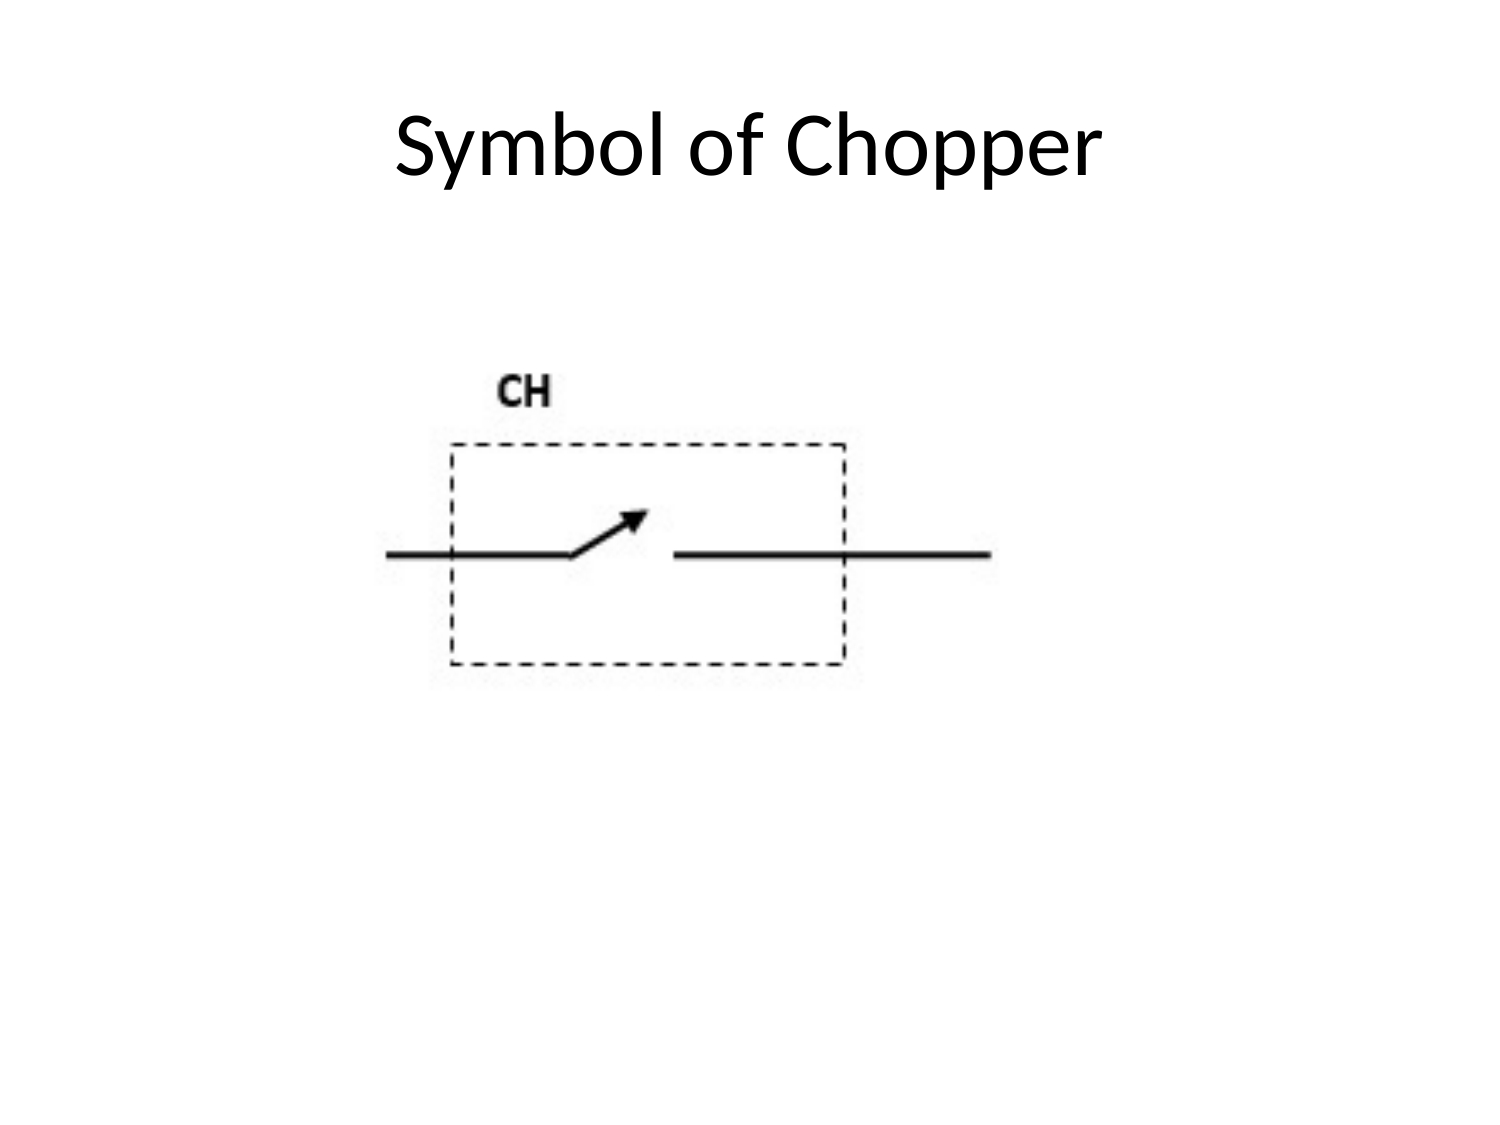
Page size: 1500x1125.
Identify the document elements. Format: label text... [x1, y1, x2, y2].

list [349, 349, 1013, 724]
title Symbol of Chopper [75, 45, 1425, 233]
